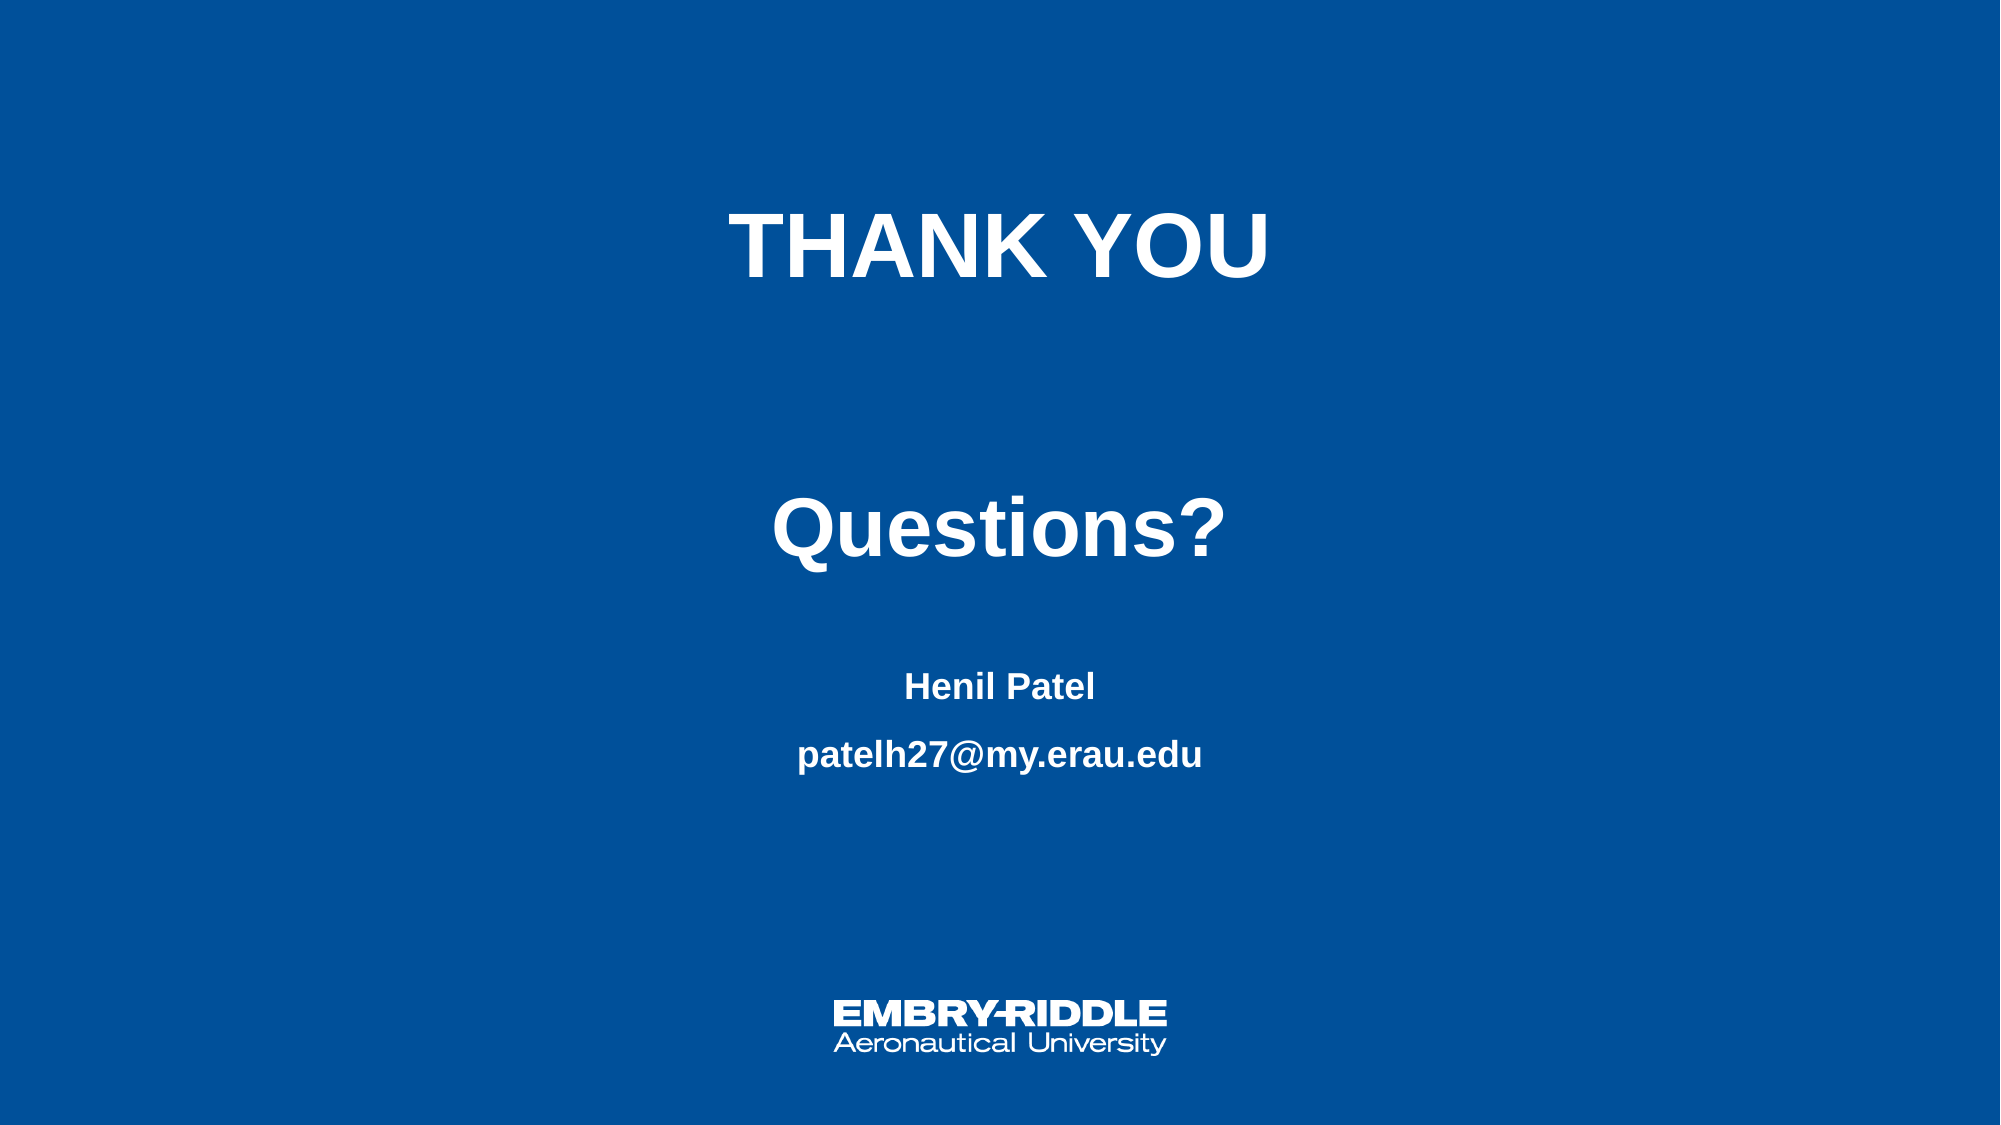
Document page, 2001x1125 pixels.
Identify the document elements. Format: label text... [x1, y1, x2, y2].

text_box Questions? Henil Patel patelh27@my.erau.edu [687, 415, 1313, 783]
picture [833, 1000, 1167, 1056]
title THANK YOU [710, 177, 1290, 381]
